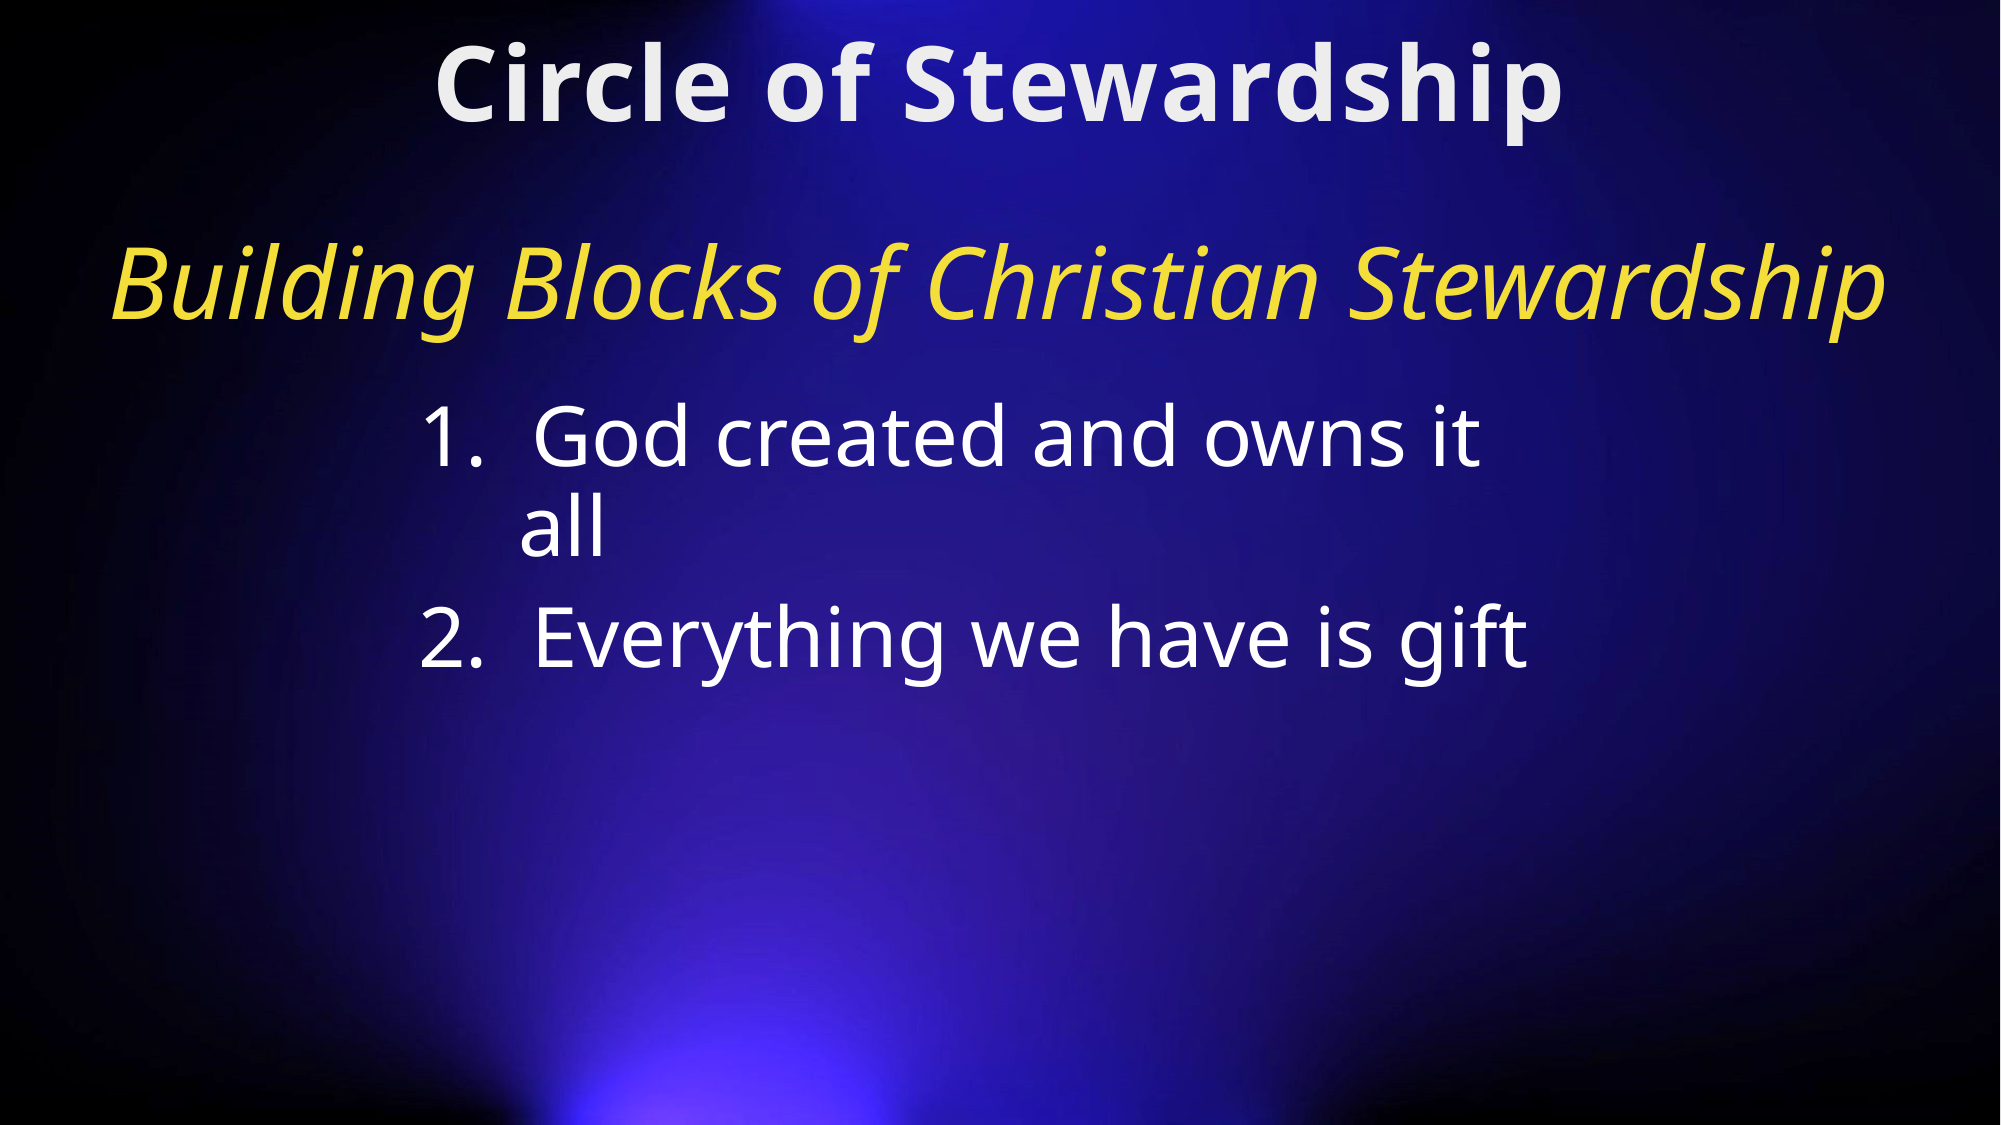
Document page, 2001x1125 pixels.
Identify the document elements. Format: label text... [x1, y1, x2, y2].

picture [0, 0, 2001, 1125]
text_box Building Blocks of Christian Stewardship [0, 212, 2000, 338]
list 1. God created and owns it all 2. Everything we have is gift [403, 387, 1597, 1063]
text_box Circle of Stewardship [362, 37, 1638, 138]
